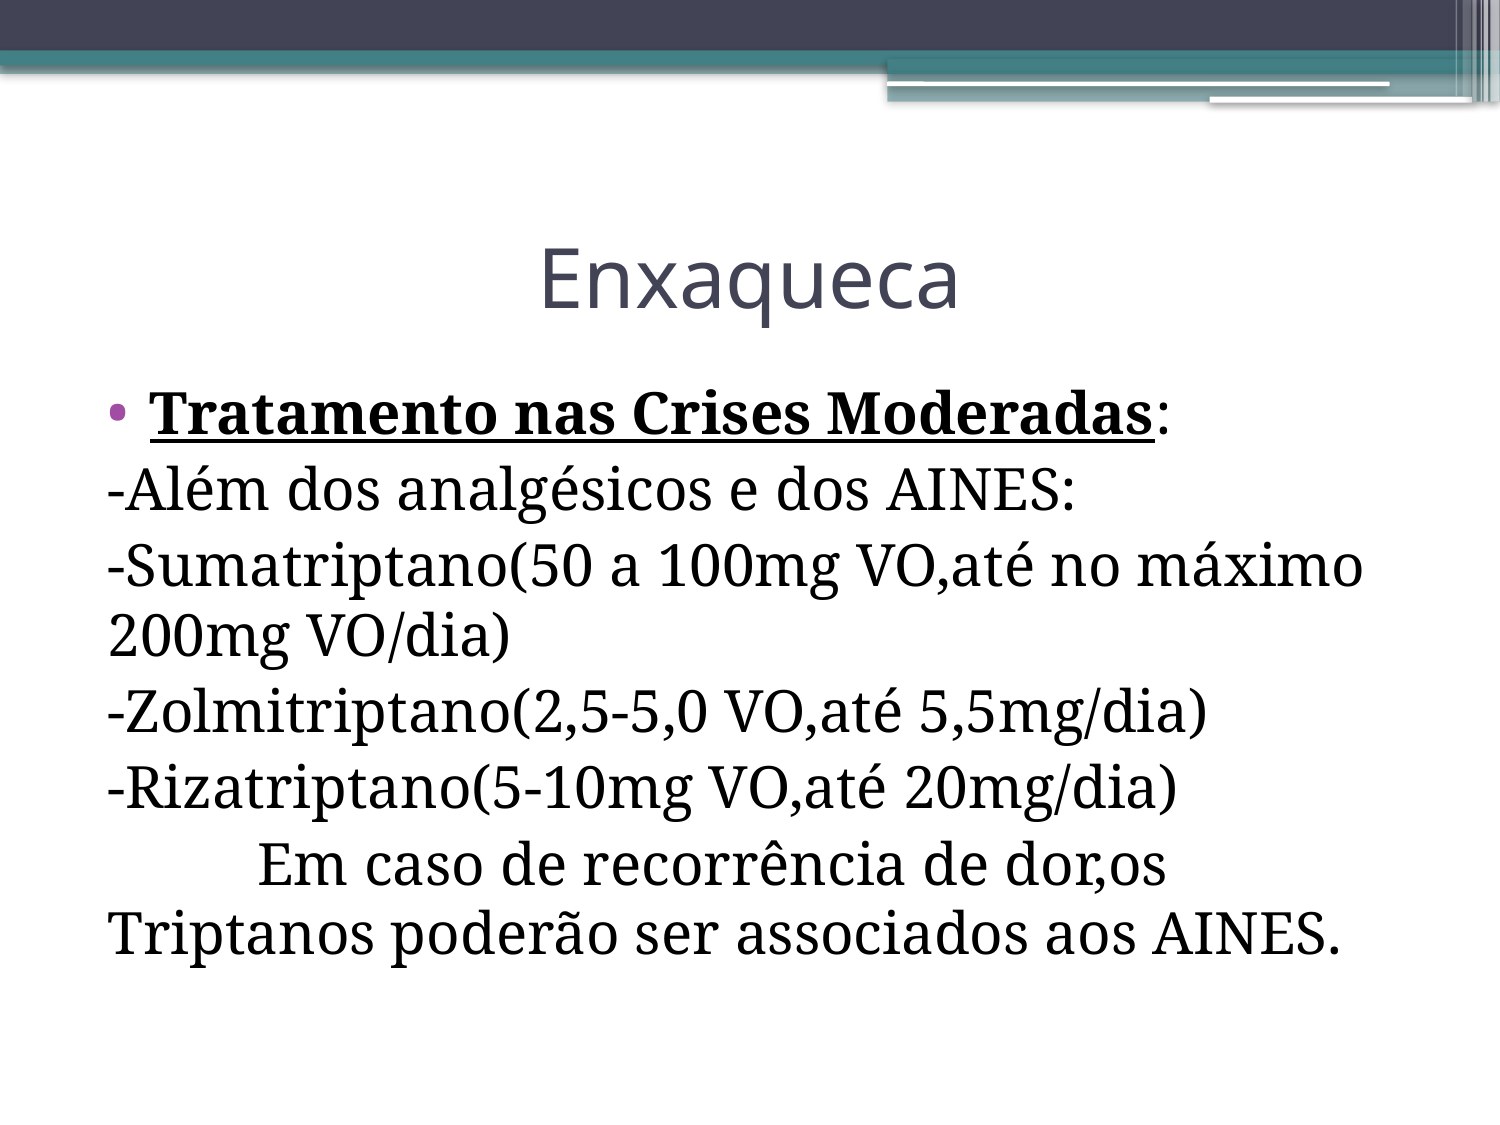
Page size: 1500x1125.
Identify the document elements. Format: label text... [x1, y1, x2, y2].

list Tratamento nas Crises Moderadas: -Além dos analgésicos e dos AINES: -Sumatriptano(50 a 100mg VO,até no máximo 200mg VO/dia) -Zolmitriptano(2,5-5,0 VO,até 5,5mg/dia) -Rizatriptano(5-10mg VO,até 20mg/dia) Em caso de recorrência de dor,os Triptanos poderão ser associados aos AINES. [75, 368, 1425, 1079]
title Enxaqueca [75, 187, 1425, 363]
